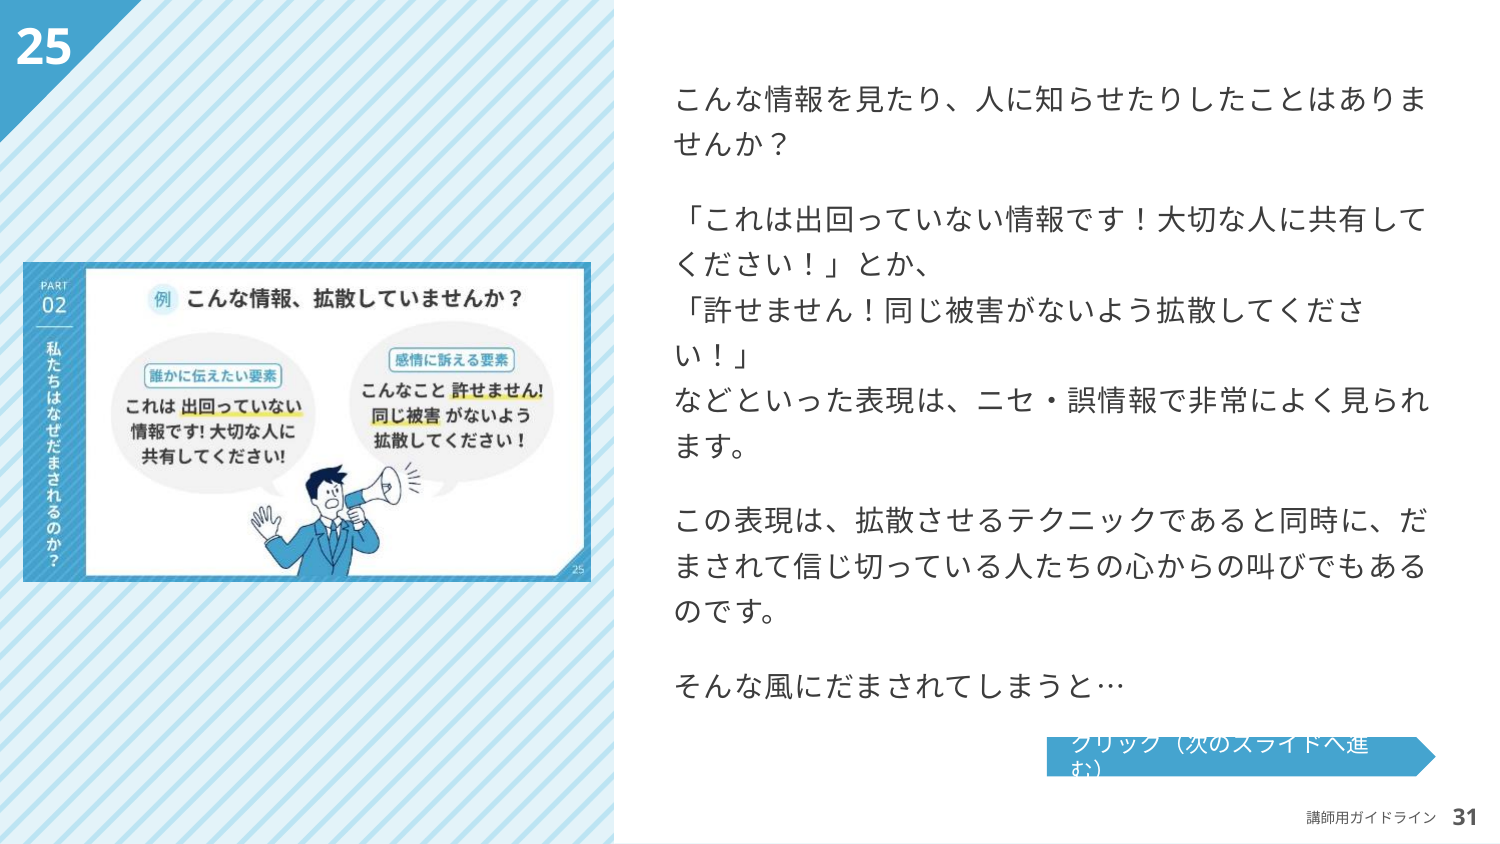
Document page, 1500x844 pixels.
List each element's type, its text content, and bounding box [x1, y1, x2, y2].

text_box 25 [0, 0, 143, 145]
footer 講師用ガイドライン [1303, 809, 1437, 827]
slide_number 30 [1449, 803, 1482, 832]
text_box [673, 67, 1437, 777]
picture [0, 0, 614, 844]
